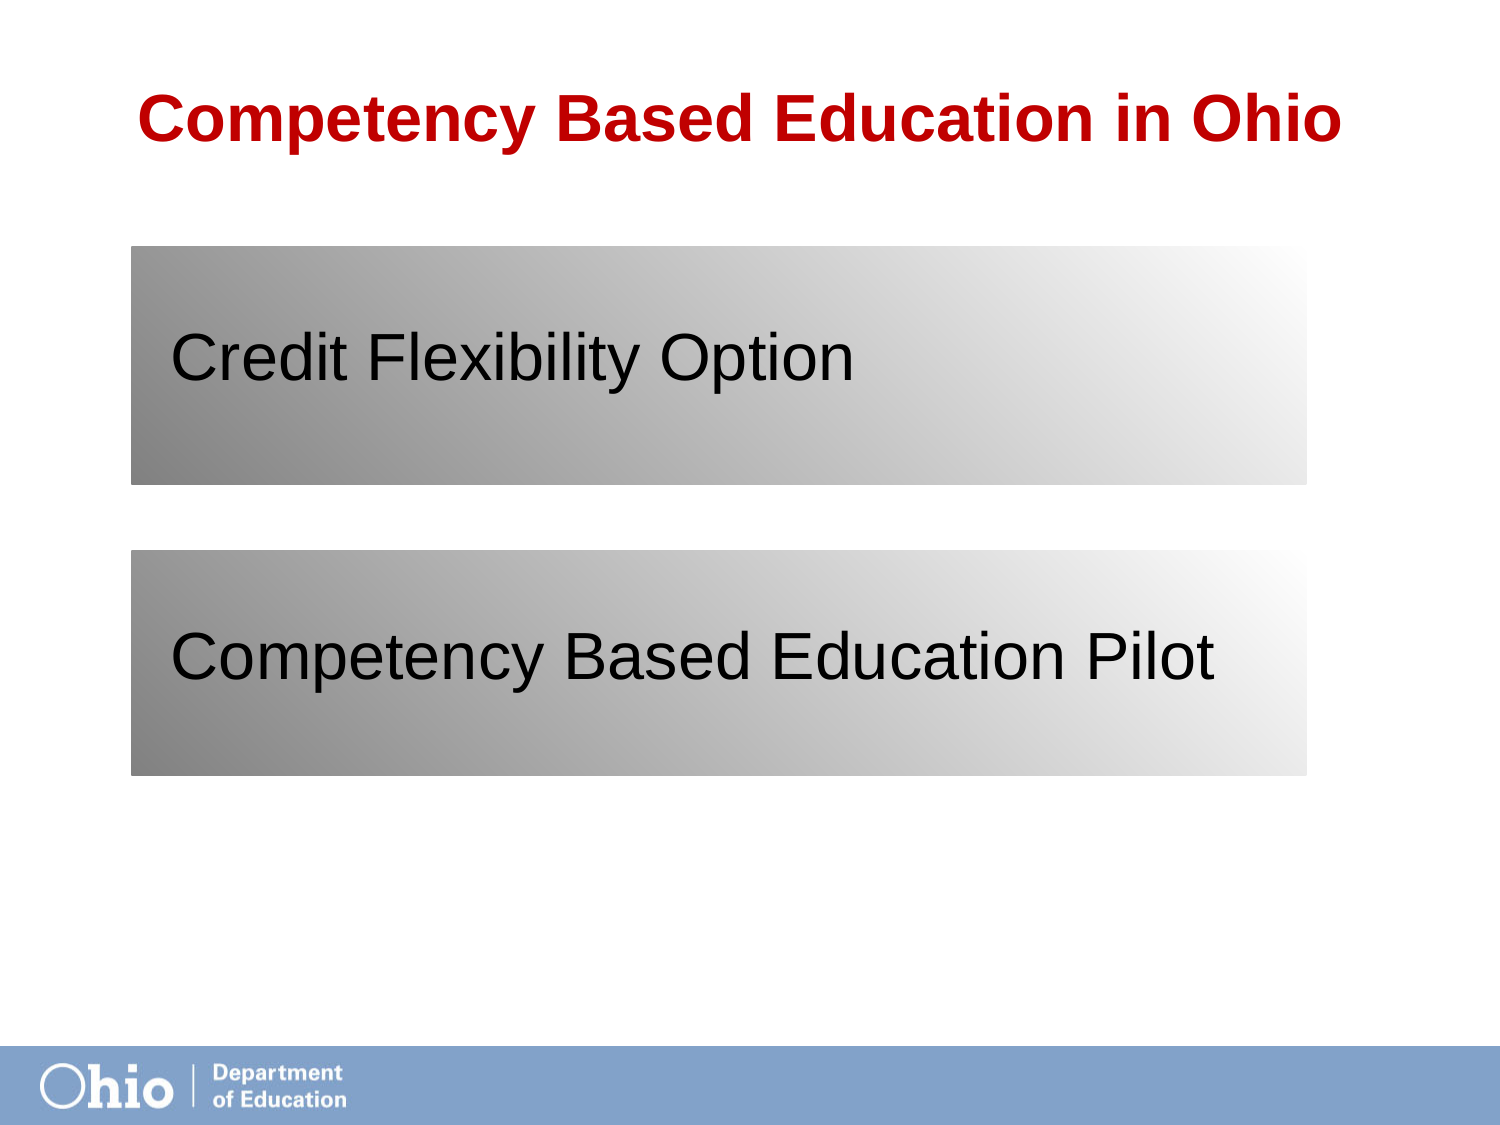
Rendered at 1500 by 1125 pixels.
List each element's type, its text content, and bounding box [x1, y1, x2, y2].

title Competency Based Education in Ohio [75, 75, 1425, 156]
text_box [129, 245, 1308, 486]
list Credit Flexibility Option [170, 313, 1282, 419]
text_box [129, 549, 1308, 778]
text_box Competency Based Education Pilot [170, 612, 1282, 714]
picture [0, 1046, 1500, 1125]
